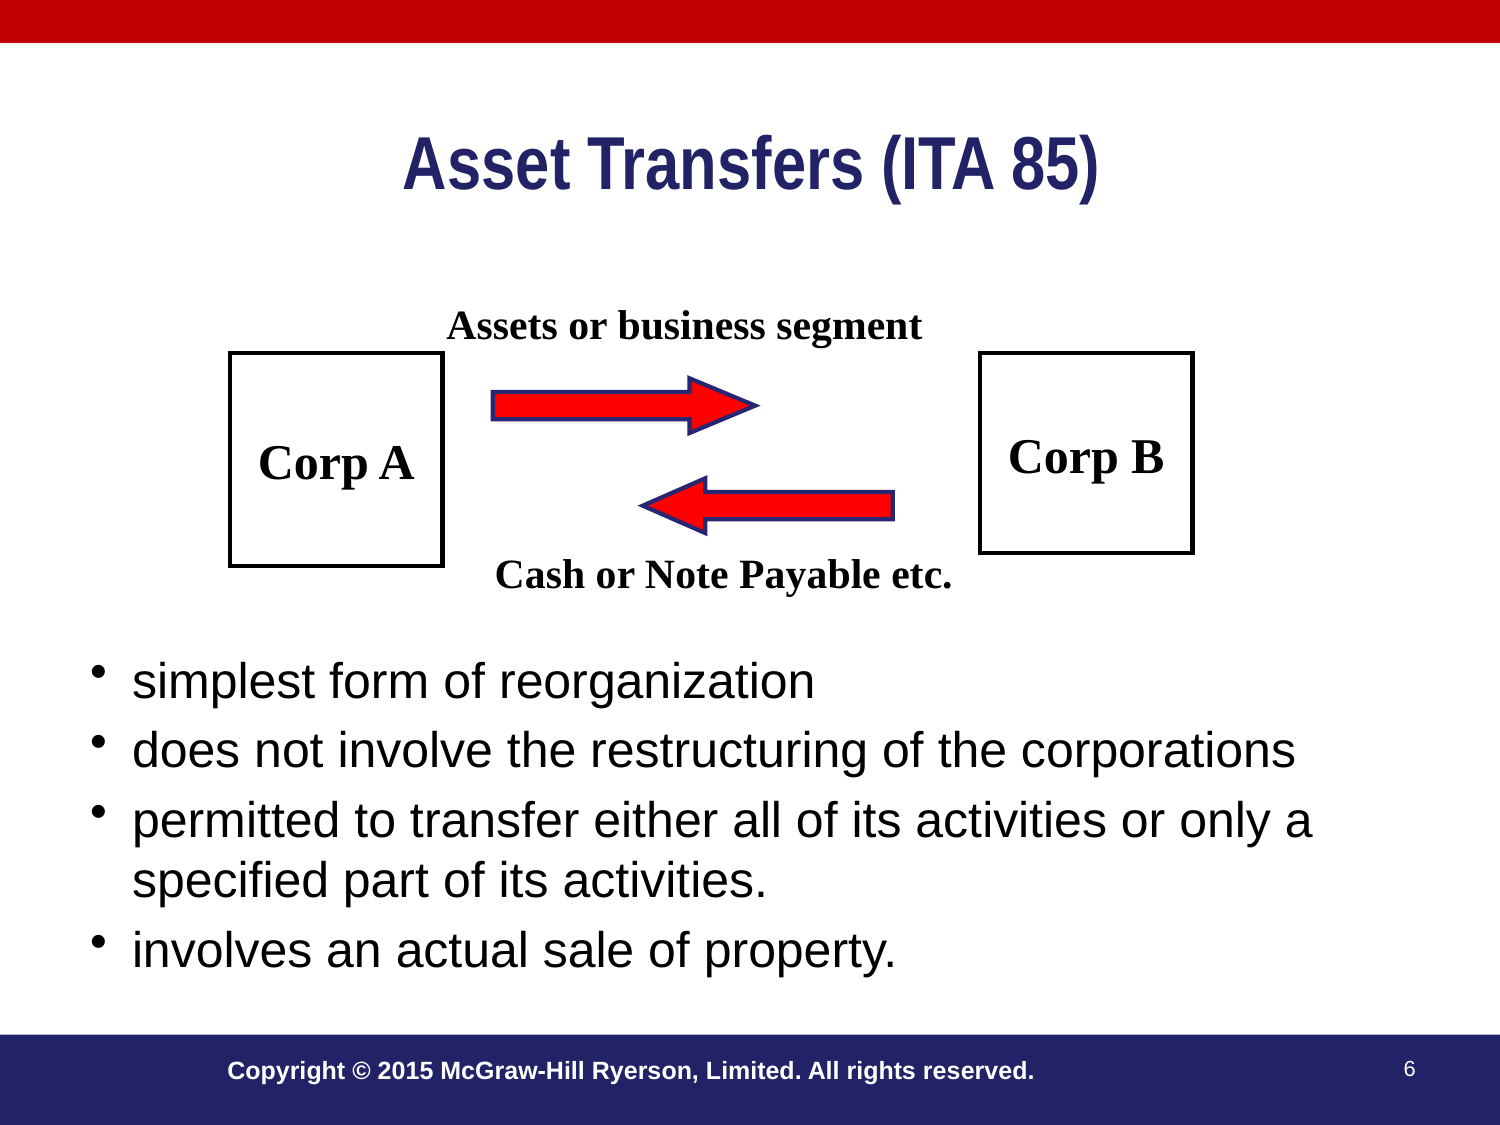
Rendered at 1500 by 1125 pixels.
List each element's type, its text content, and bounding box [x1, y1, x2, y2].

list simplest form of reorganization does not involve the restructuring of the corporations permitted to transfer either all of its activities or only a specified part of its activities. involves an actual sale of property. [74, 262, 1426, 1006]
title Asset Transfers (ITA 85) [76, 66, 1428, 255]
slide_number 6 [1080, 1046, 1431, 1125]
footer Copyright © 2015 McGraw-Hill Ryerson, Limited. All rights reserved. [100, 1046, 1080, 1125]
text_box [229, 290, 1193, 605]
